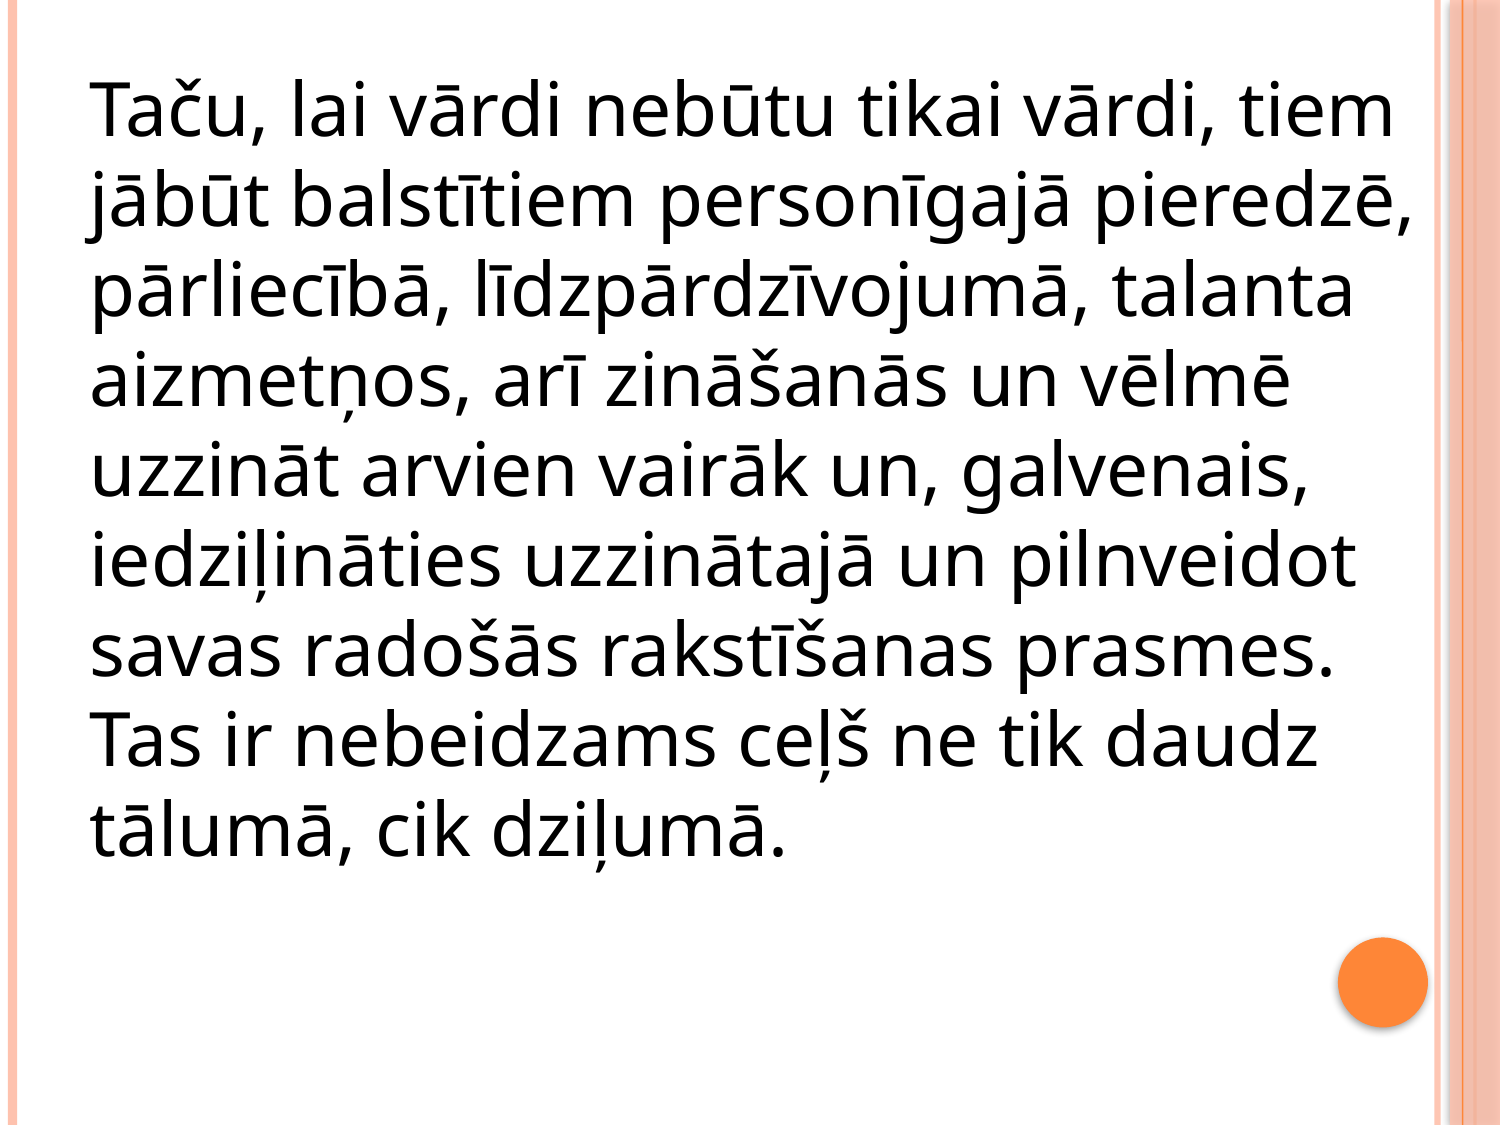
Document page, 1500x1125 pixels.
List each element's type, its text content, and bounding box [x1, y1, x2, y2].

list Taču, lai vārdi nebūtu tikai vārdi, tiem jābūt balstītiem personīgajā pieredzē, pārliecībā, līdzpārdzīvojumā, talanta aizmetņos, arī zināšanās un vēlmē uzzināt arvien vairāk un, galvenais, iedziļināties uzzinātajā un pilnveidot savas radošās rakstīšanas prasmes. Tas ir nebeidzams ceļš ne tik daudz tālumā, cik dziļumā. [75, 54, 1436, 1062]
